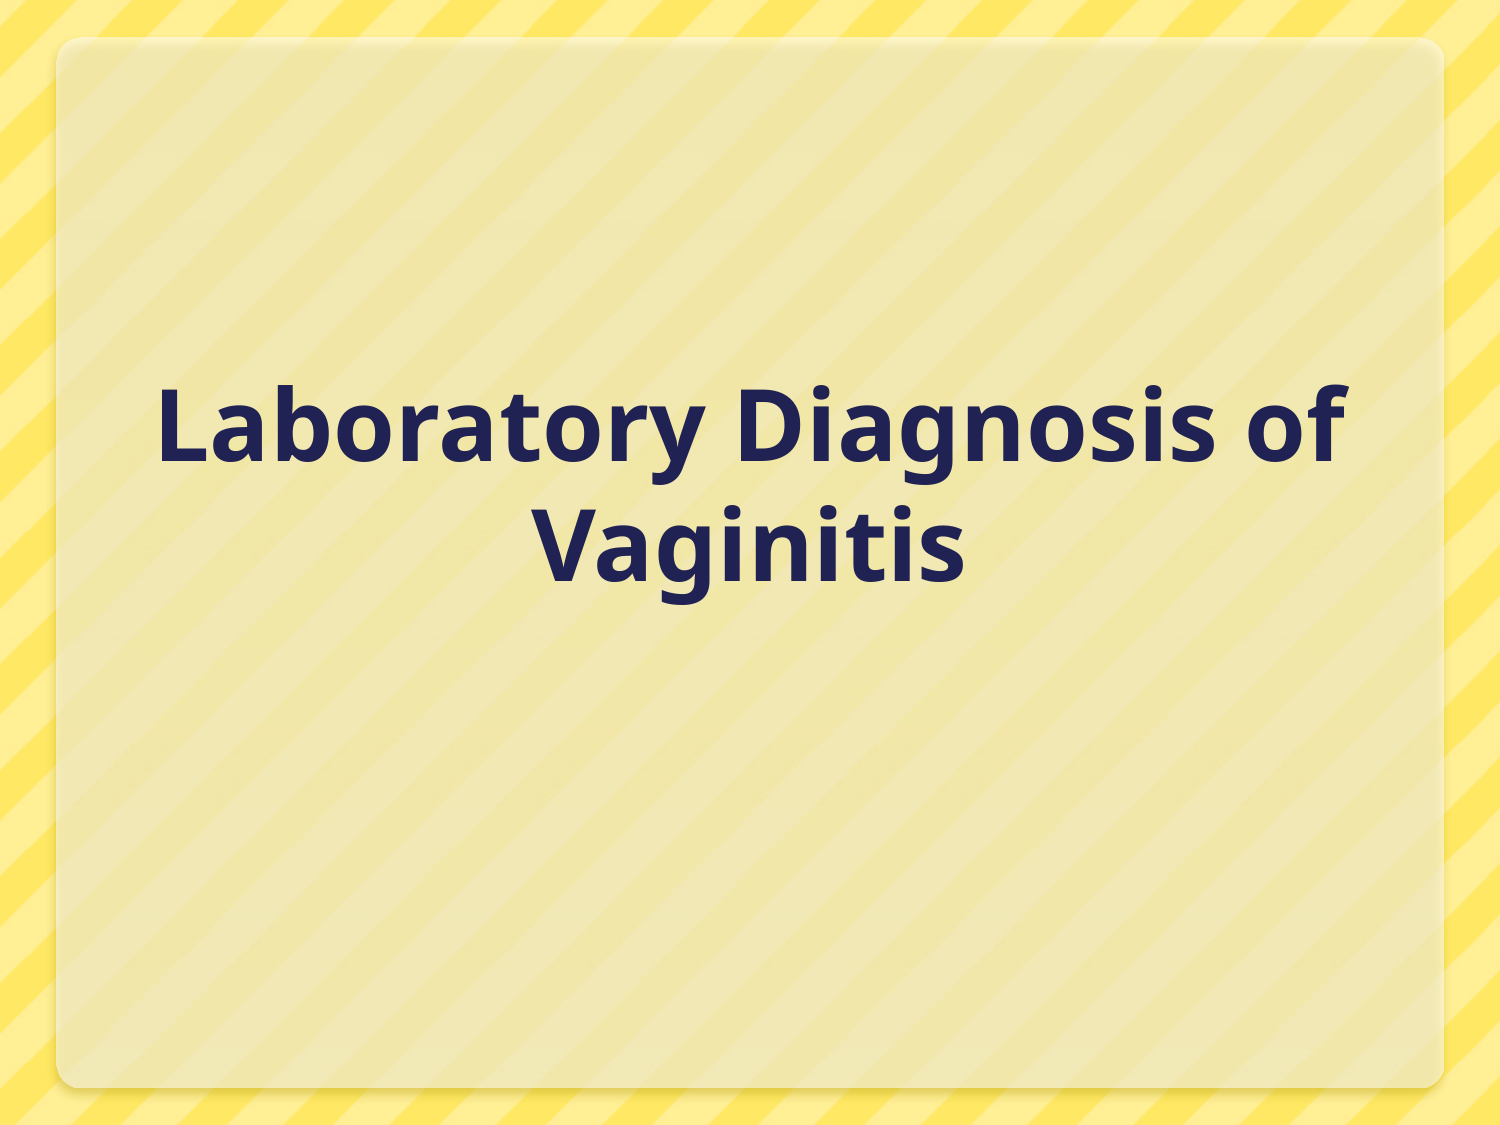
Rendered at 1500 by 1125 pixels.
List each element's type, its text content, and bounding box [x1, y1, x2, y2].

subtitle Laboratory Diagnosis of Vaginitis [112, 361, 1388, 610]
